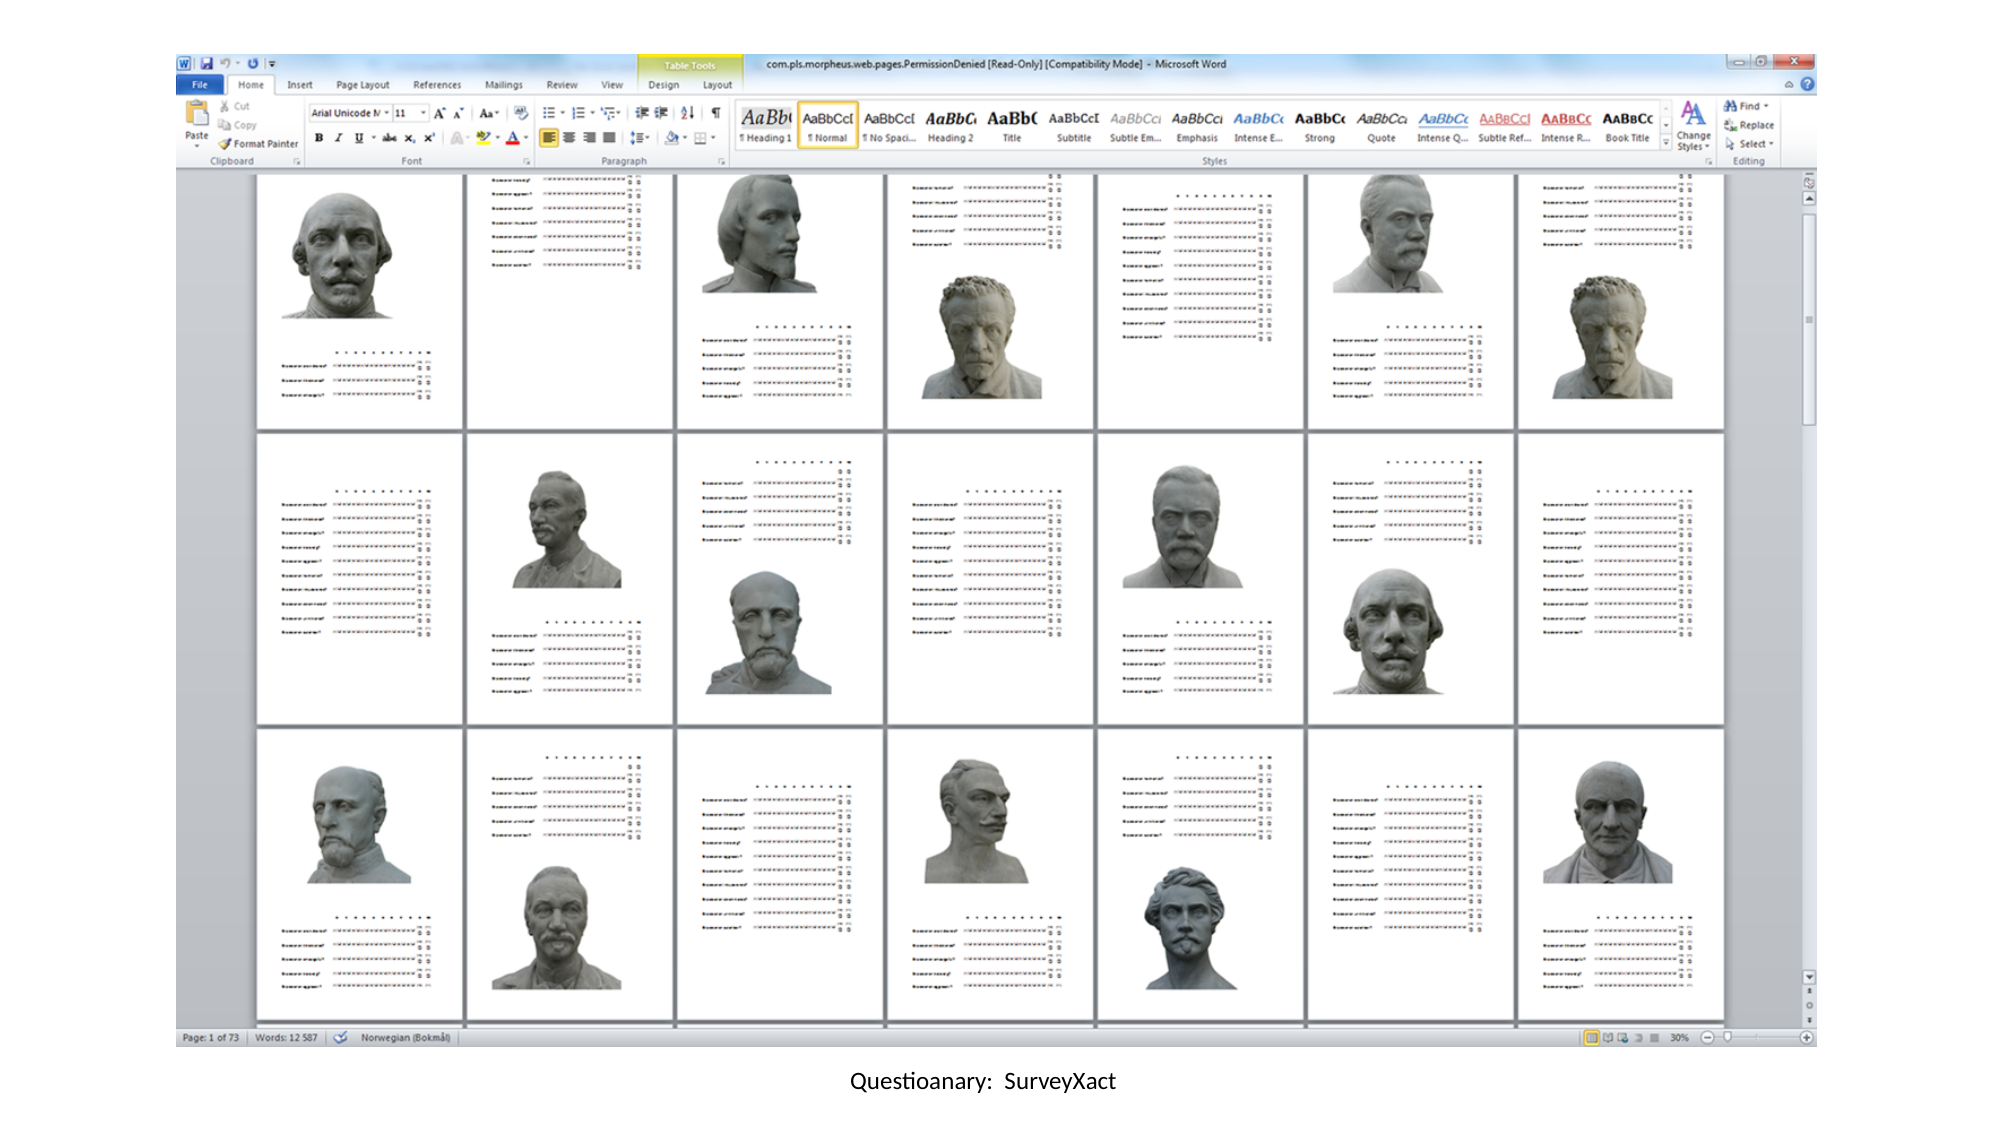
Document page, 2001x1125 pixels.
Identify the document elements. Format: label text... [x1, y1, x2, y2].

text_box Questioanary: SurveyXact [835, 1057, 1836, 1103]
picture [176, 54, 1817, 1047]
